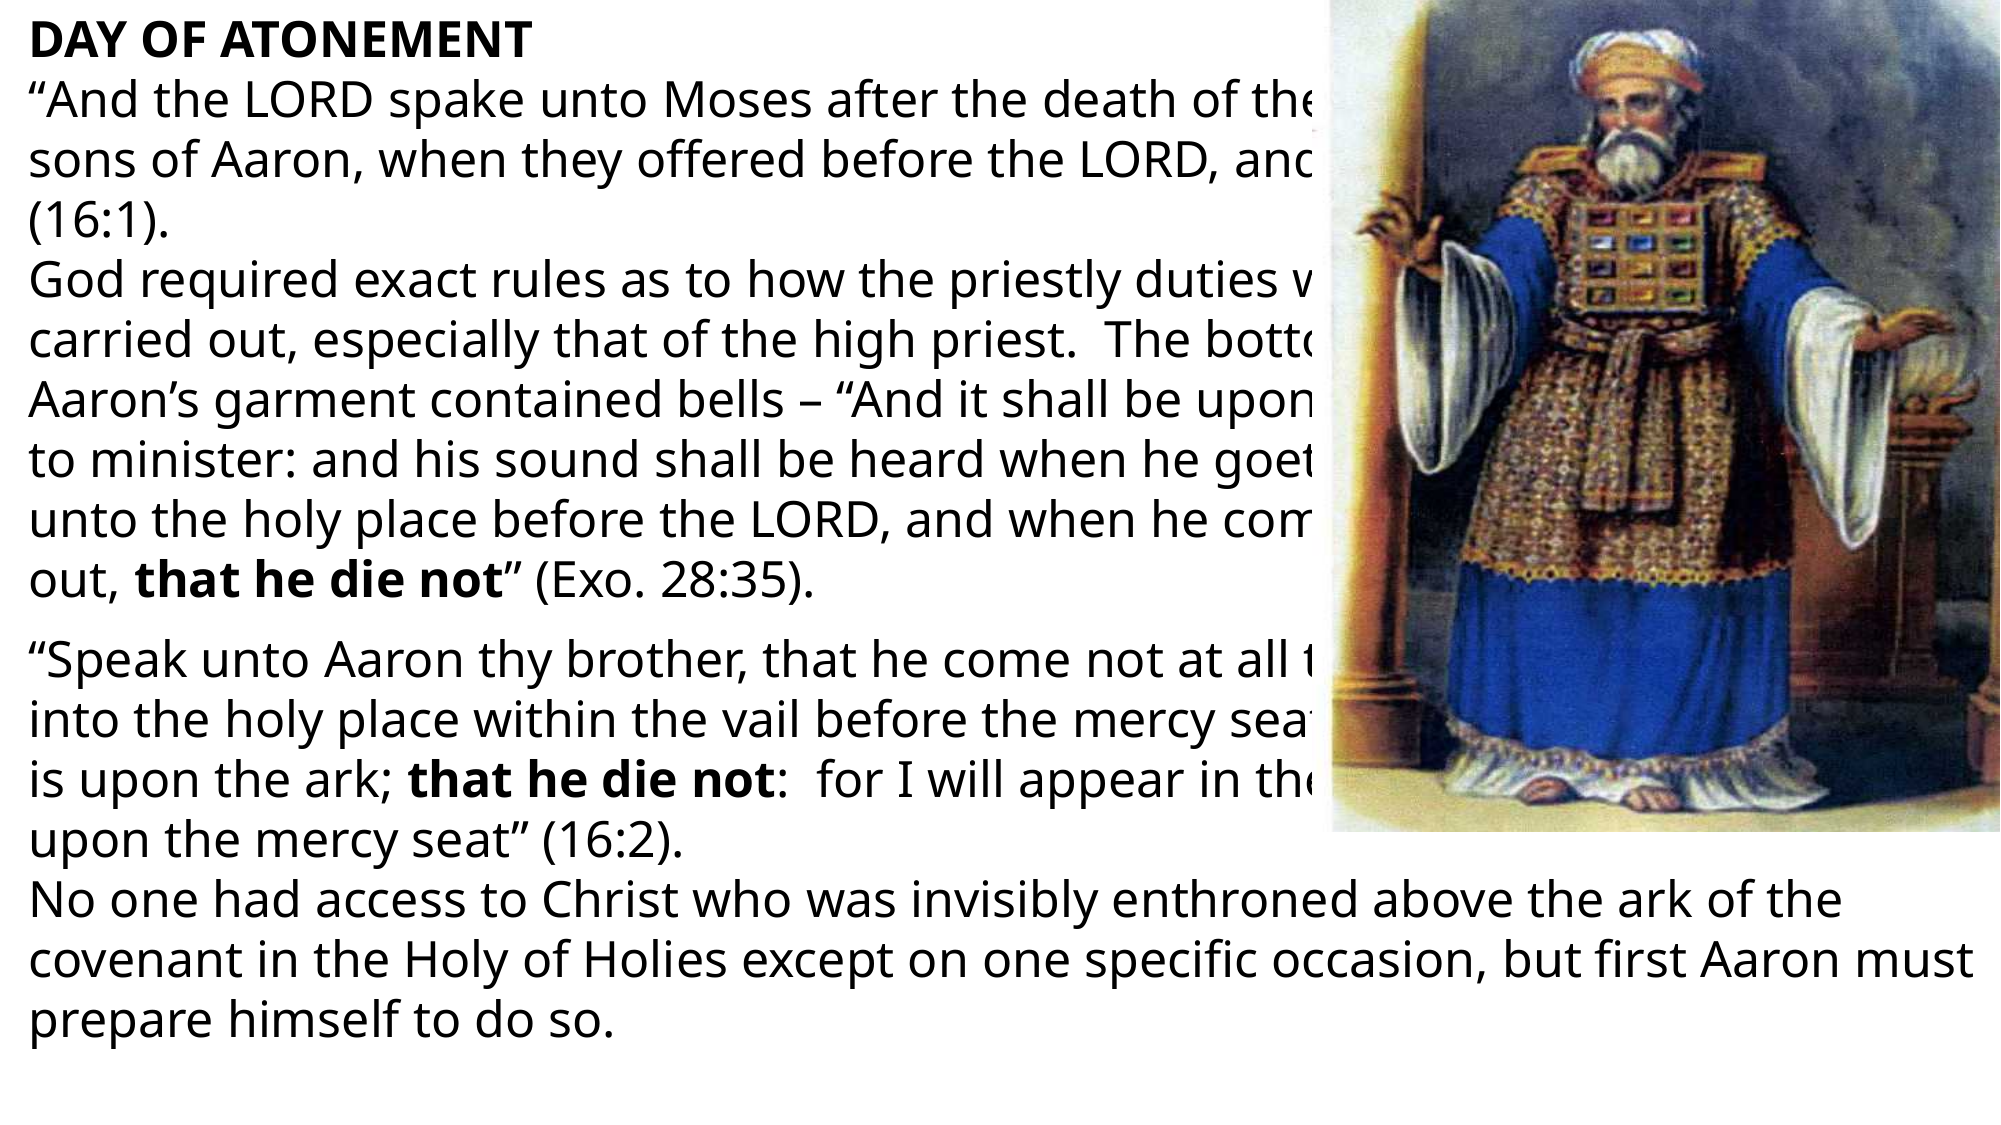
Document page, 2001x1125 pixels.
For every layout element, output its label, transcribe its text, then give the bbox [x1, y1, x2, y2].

picture [1312, 0, 2000, 832]
text_box DAY OF ATONEMENT “And the LORD spake unto Moses after the death of the two sons of Aaron, when they offered before the LORD, and died” (16:1). God required exact rules as to how the priestly duties were carried out, especially that of the high priest. The bottom of Aaron’s garment contained bells – “And it shall be upon Aaron to minister: and his sound shall be heard when he goeth in unto the holy place before the LORD, and when he cometh out, that he die not” (Exo. 28:35). “Speak unto Aaron thy brother, that he come not at all times into the holy place within the vail before the mercy seat, which is upon the ark; that he die not: for I will appear in the cloud upon the mercy seat” (16:2). No one had access to Christ who was invisibly enthroned above the ark of the covenant in the Holy of Holies except on one specific occasion, but first Aaron must prepare himself to do so. [14, 0, 2000, 1055]
